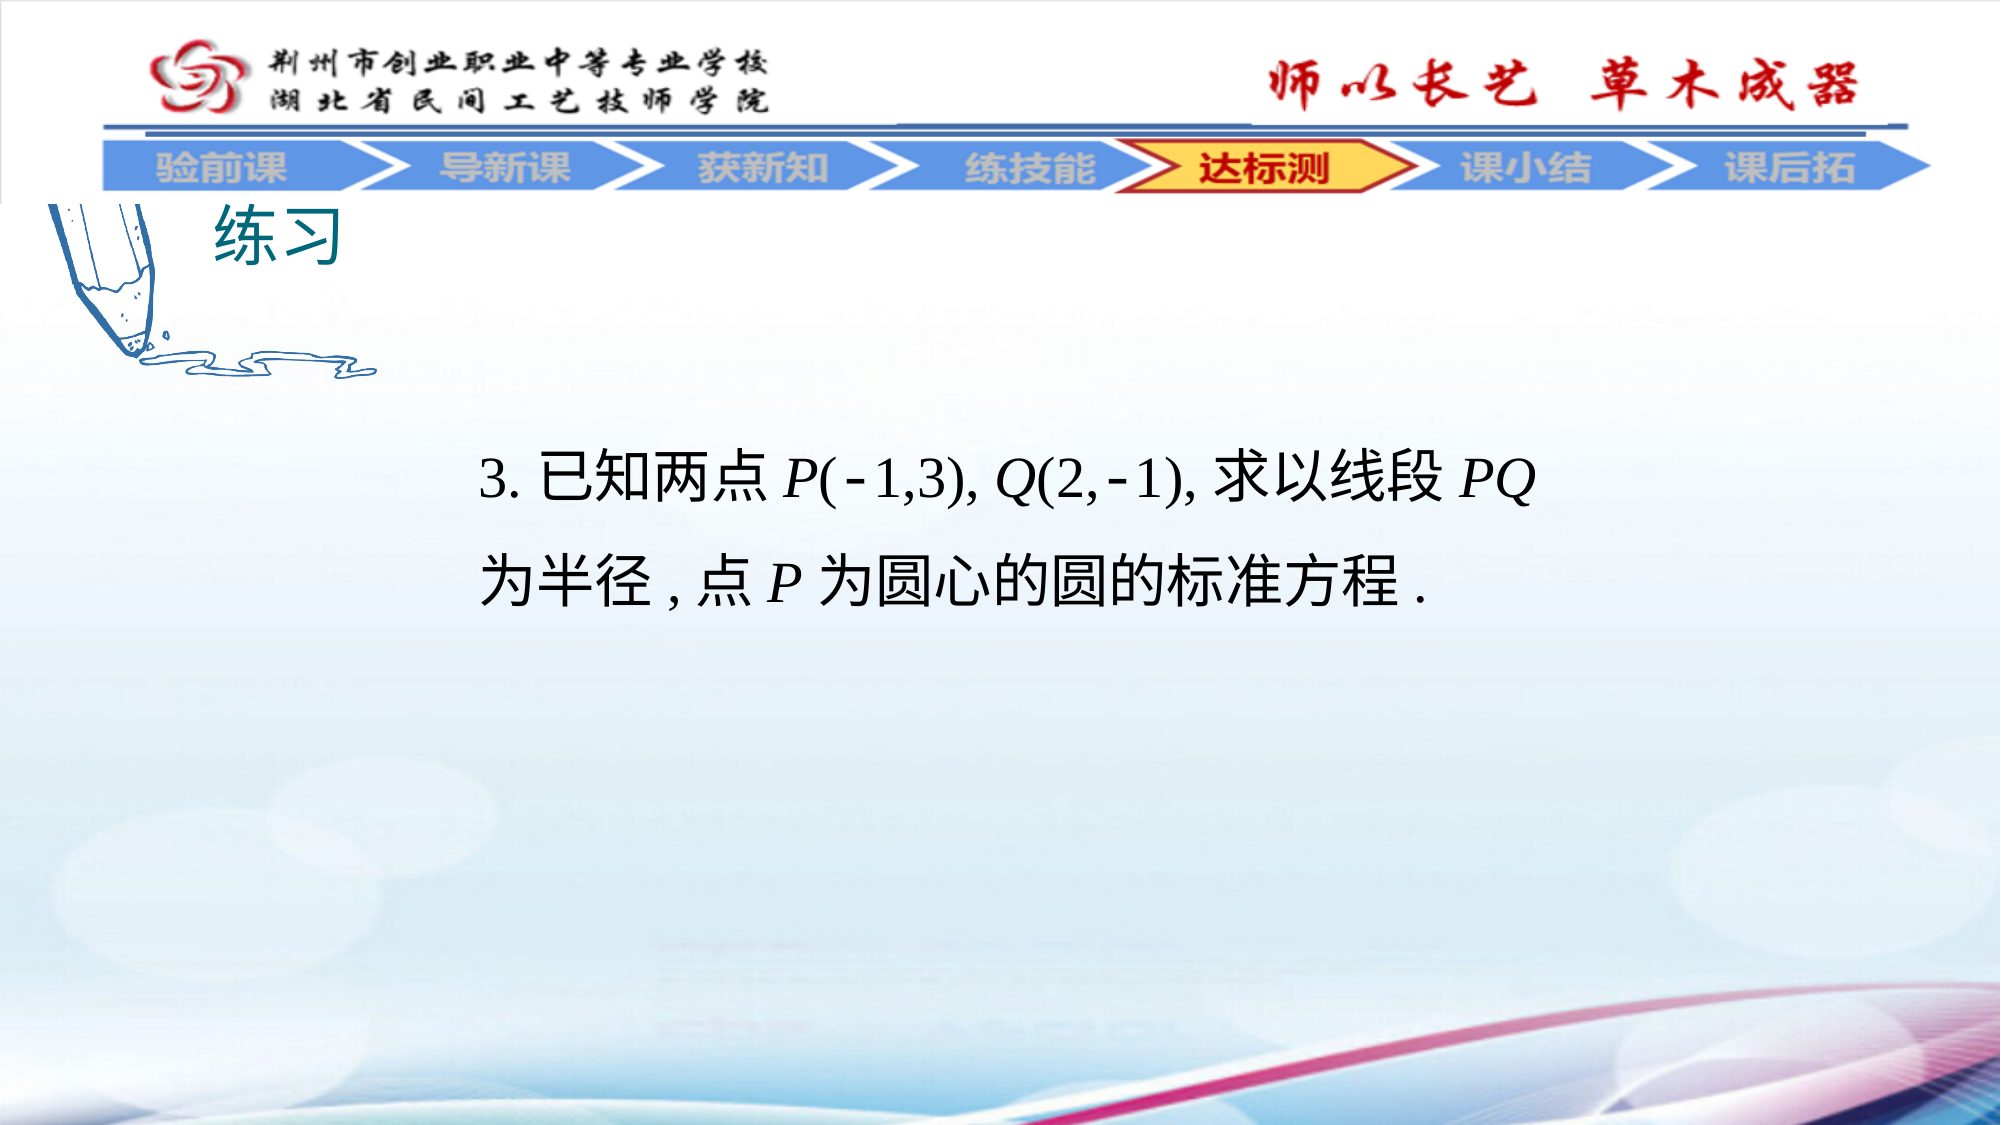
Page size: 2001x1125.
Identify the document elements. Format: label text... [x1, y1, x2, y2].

picture [0, 0, 2000, 1125]
text_box 3.已知两点P(-1,3), Q(2,-1),求以线段PQ为半径,点P为圆心的圆的标准方程. [463, 397, 1594, 622]
